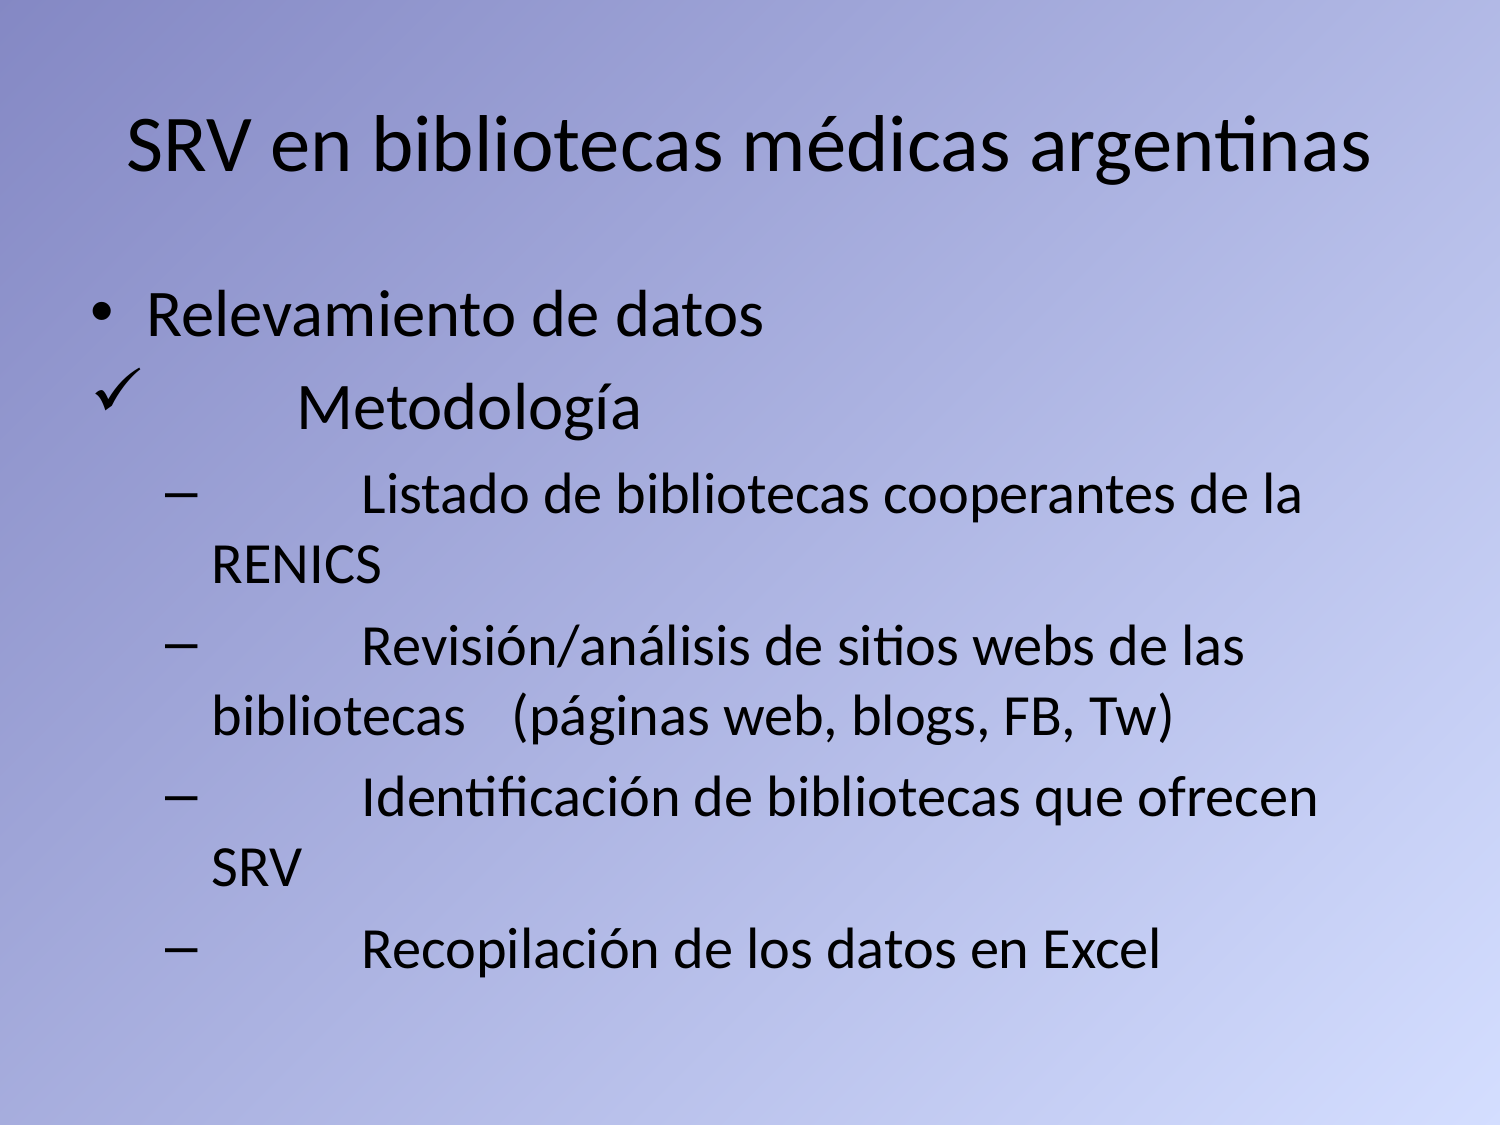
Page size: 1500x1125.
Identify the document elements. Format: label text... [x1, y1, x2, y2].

list Relevamiento de datos Metodología Listado de bibliotecas cooperantes de la RENICS Revisión/análisis de sitios webs de las bibliotecas (páginas web, blogs, FB, Tw) Identificación de bibliotecas que ofrecen SRV Recopilación de los datos en Excel [75, 262, 1425, 1005]
title SRV en bibliotecas médicas argentinas [75, 45, 1425, 233]
